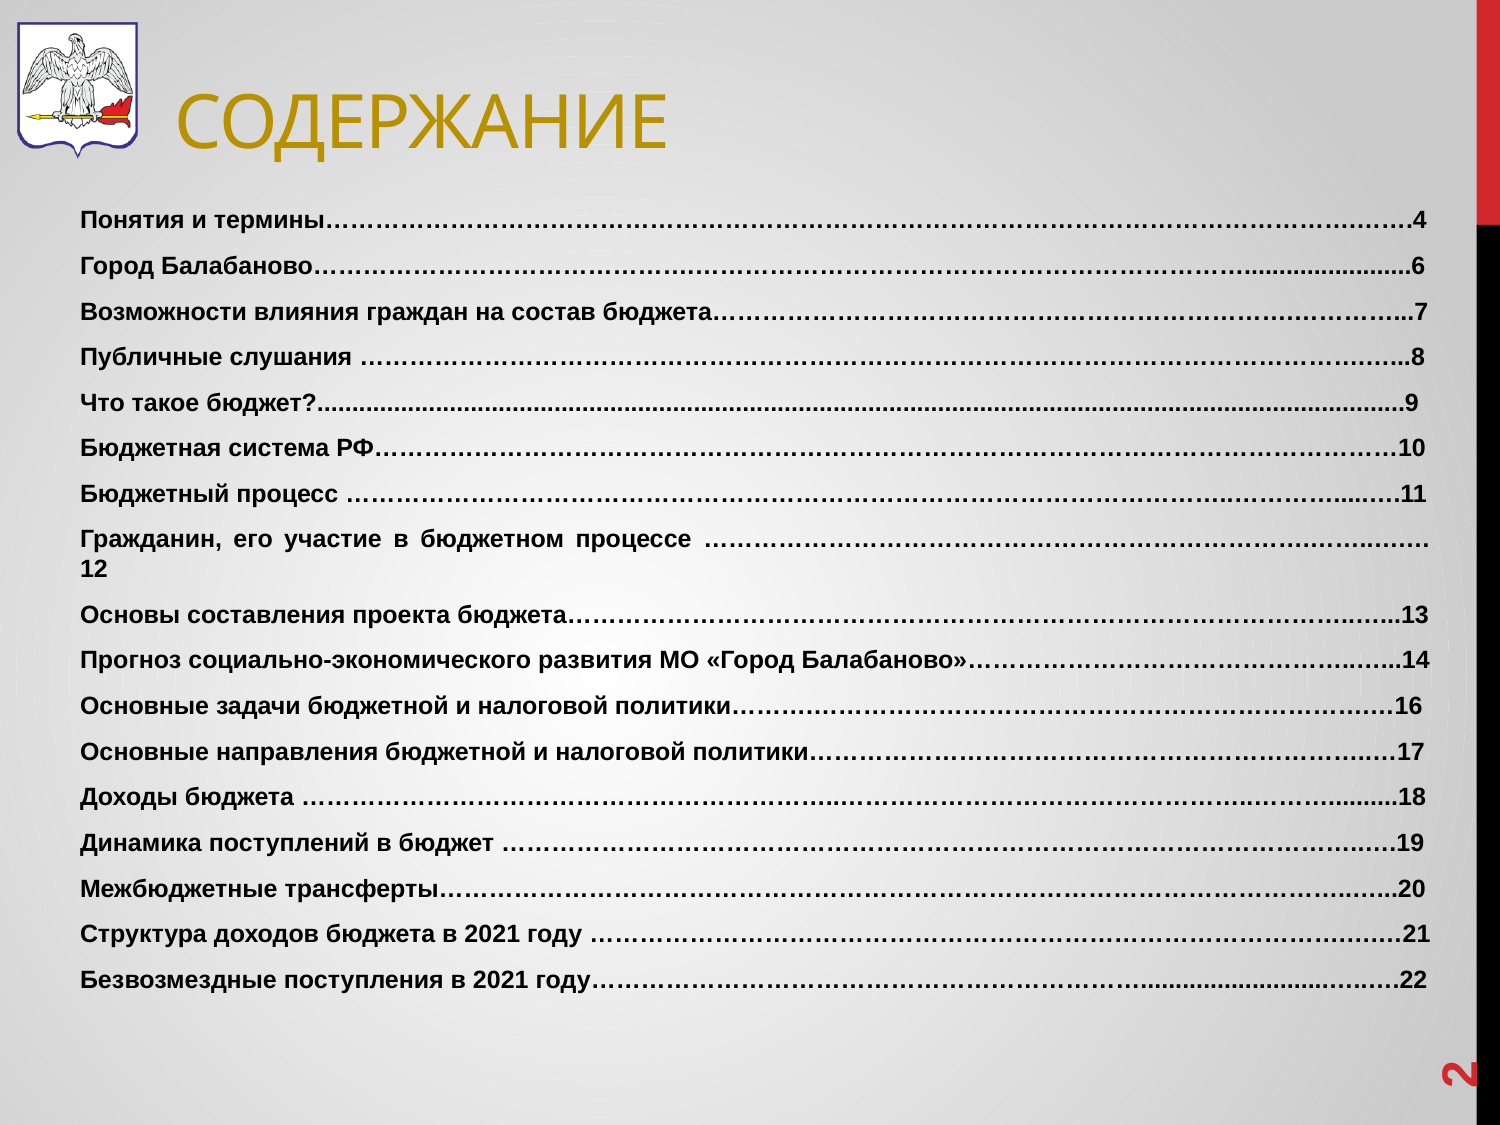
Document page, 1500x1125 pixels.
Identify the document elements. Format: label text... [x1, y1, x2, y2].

list Понятия и термины…………………………………………………………………………………………………………….…….4 Город Балабаново……………………………………….…………………………………………………………........................6 Возможности влияния граждан на состав бюджета…………………………………………………………….…………...7 Публичные слушания ………………………………………………………………………………………………………….…...8 Что такое бюджет?............................................................................................................................................................9 Бюджетная система РФ……………………………………………………………………………………………………………10 Бюджетный процесс ……………………………………………………………………………………………..………….....….11 Гражданин, его участие в бюджетном процессе ……………………………………………………………….……..….…12 Основы составления проекта бюджета…………………………………………………………………………………..…...13 Прогноз социально-экономического развития МО «Город Балабаново»………………………………………..…...14 Основные задачи бюджетной и налоговой политики……….………………………………………………………….…16 Основные направления бюджетной и налоговой политики…………………………………………………………..…17 Доходы бюджета ………………………………………………………..…………………………………………..………..........18 Динамика поступлений в бюджет …………………………………………………………………………………………..….19 Межбюджетные трансферты………………………………………………………………………………………………..…...20 Структура доходов бюджета в 2021 году ……………………………………………………………………………….….…21 Безвозмездные поступления в 2021 году…………………………………………………………...........................…..….22 [64, 196, 1448, 1071]
slide_number 2 [1427, 887, 1488, 1104]
picture [17, 21, 139, 159]
title Содержание [159, 22, 1415, 172]
